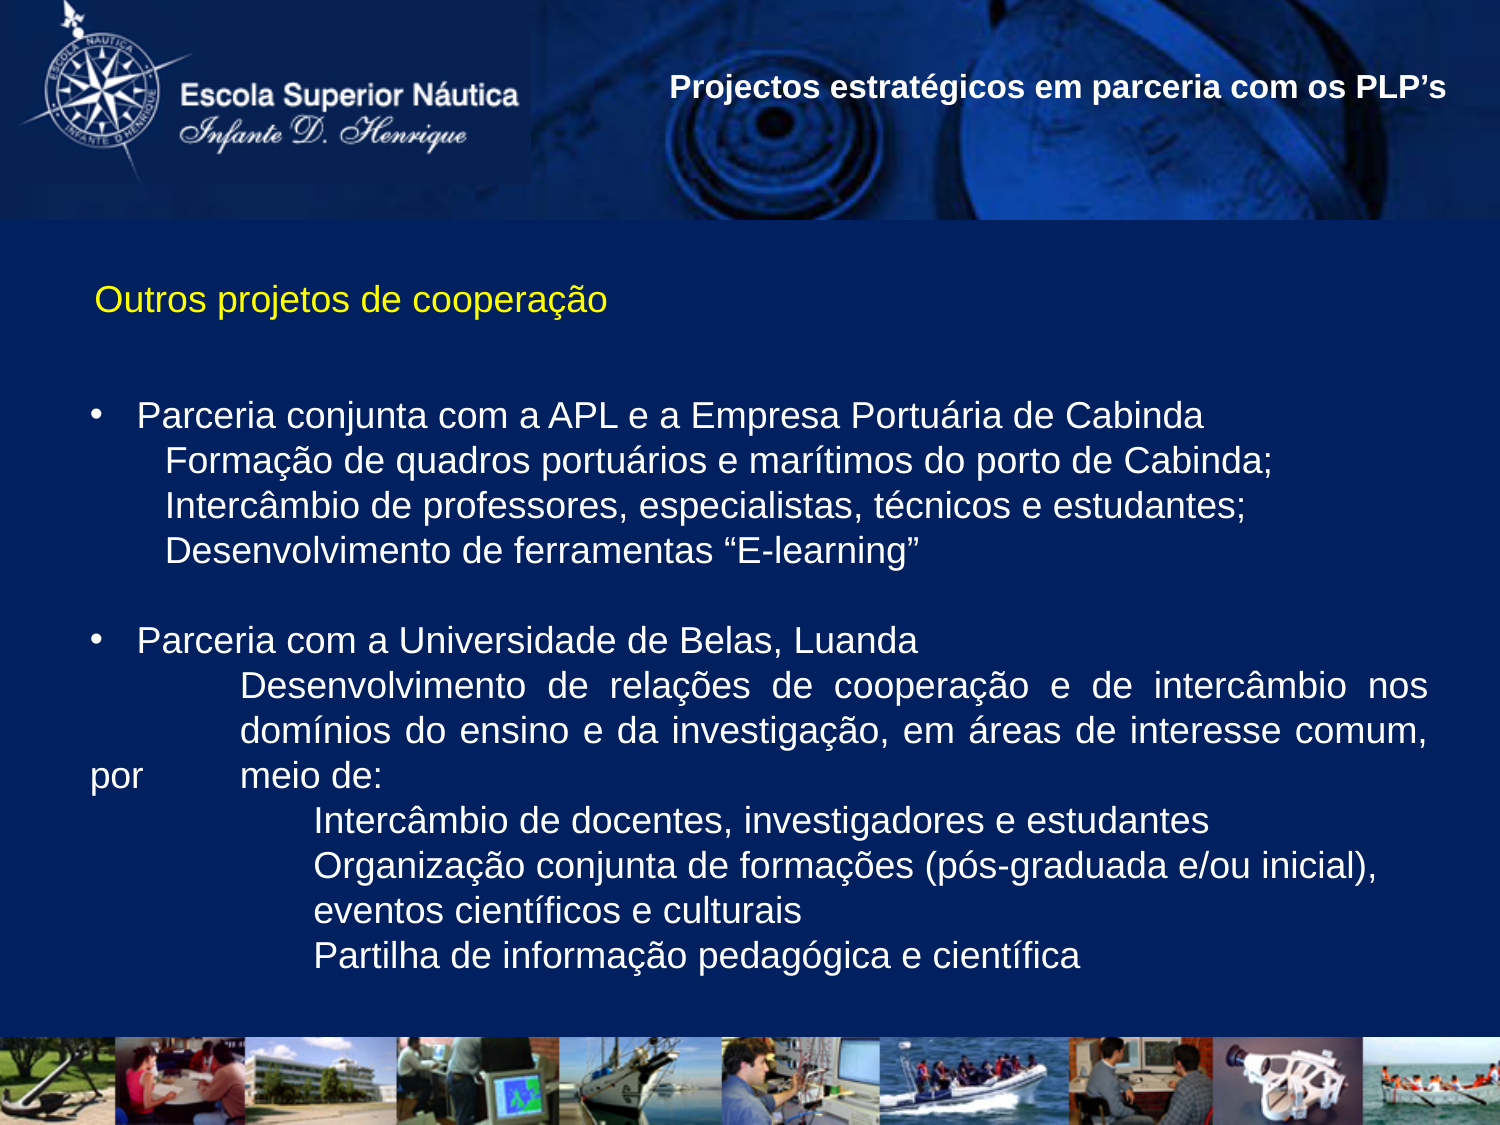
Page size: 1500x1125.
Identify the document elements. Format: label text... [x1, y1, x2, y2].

picture [0, 0, 1500, 220]
text_box Outros projetos de cooperação [79, 267, 950, 328]
picture [0, 1037, 1500, 1125]
text_box Parceria conjunta com a APL e a Empresa Portuária de Cabinda Formação de quadros portuários e marítimos do porto de Cabinda; Intercâmbio de professores, especialistas, técnicos e estudantes; Desenvolvimento de ferramentas “E-learning” Parceria com a Universidade de Belas, Luanda Desenvolvimento de relações de cooperação e de intercâmbio nos domínios do ensino e da investigação, em áreas de interesse comum, por meio de: Intercâmbio de docentes, investigadores e estudantes Organização conjunta de formações (pós-graduada e/ou inicial), eventos científicos e culturais Partilha de informação pedagógica e científica [0, 383, 1443, 984]
text_box Projectos estratégicos em parceria com os PLP’s [605, 49, 1500, 115]
